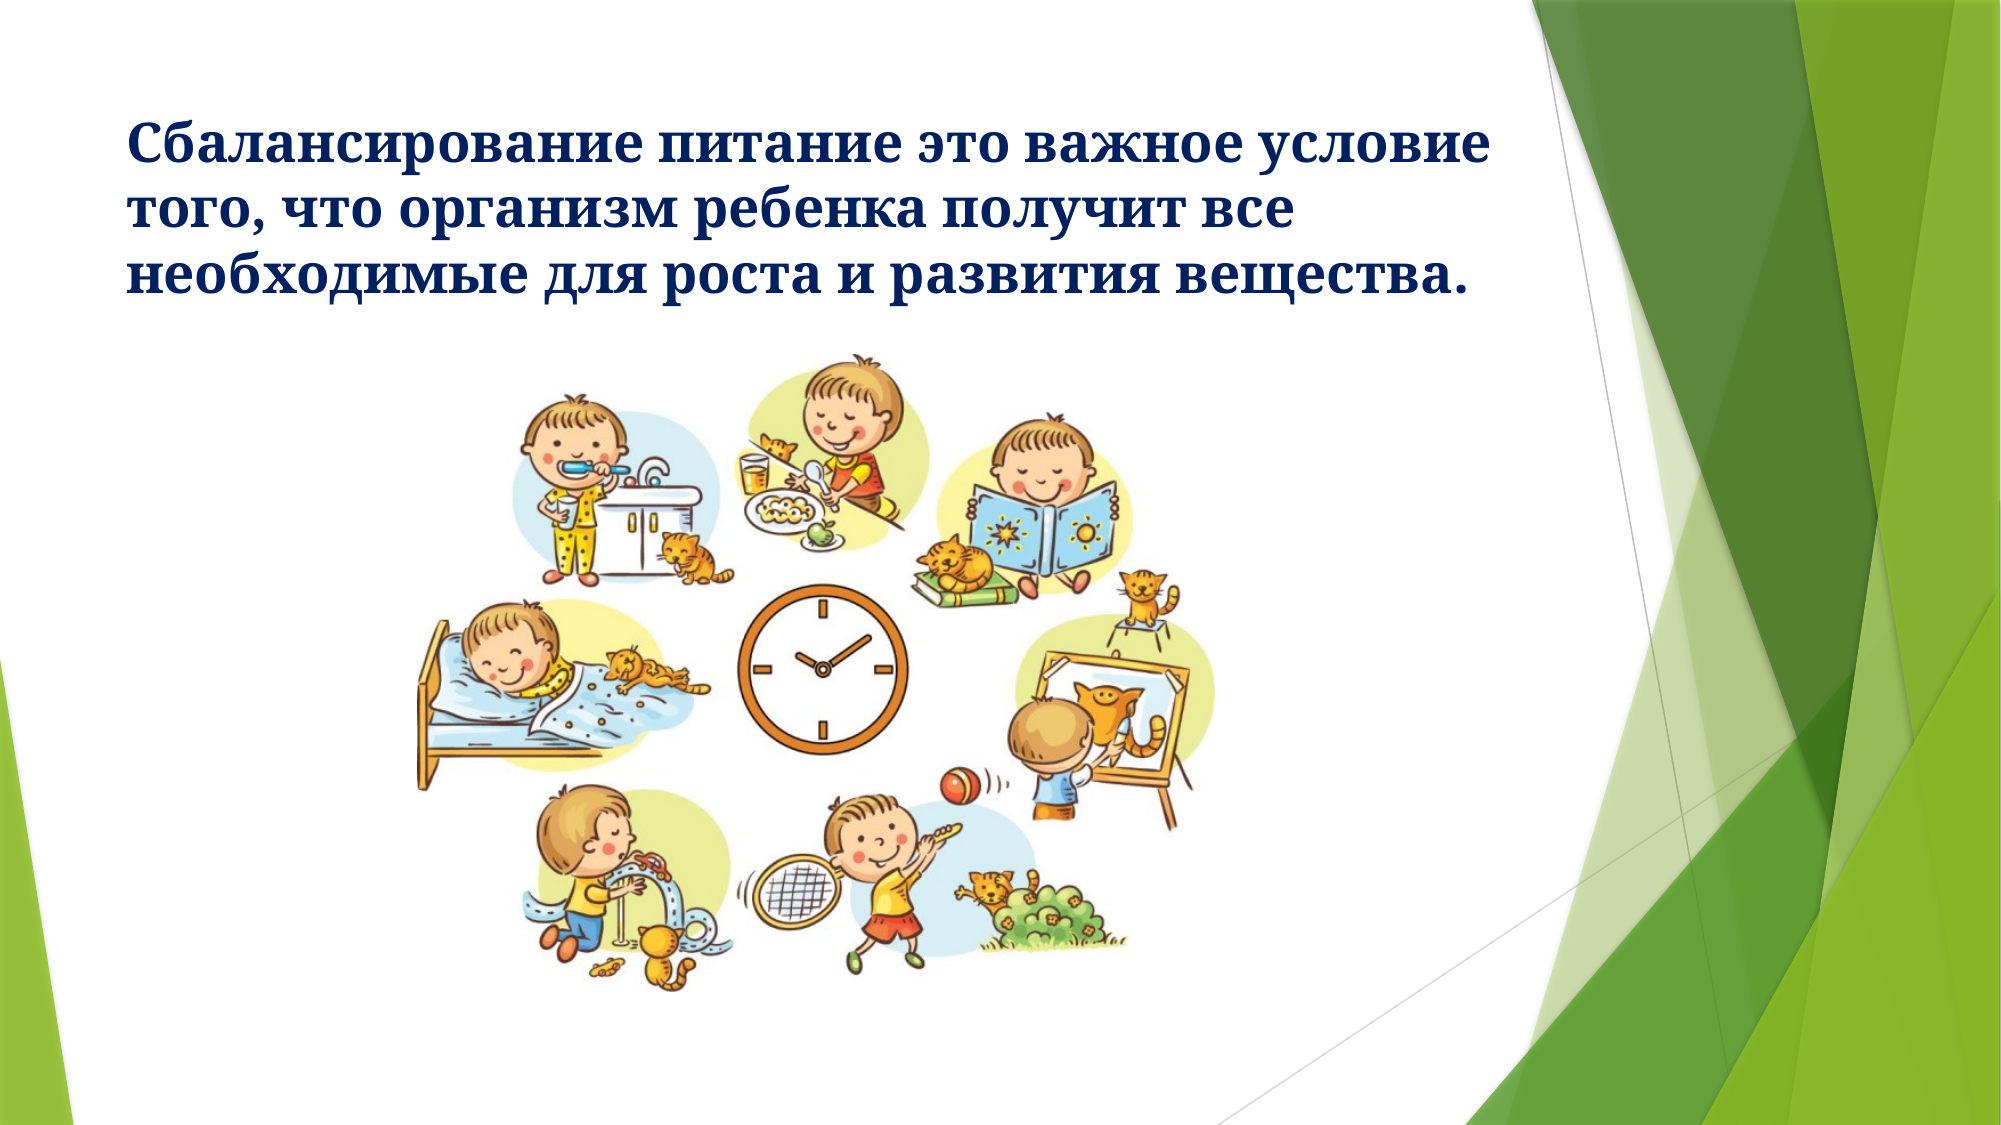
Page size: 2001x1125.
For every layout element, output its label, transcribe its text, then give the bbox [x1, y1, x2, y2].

title Сбалансирование питание это важное условие того, что организм ребенка получит все необходимые для роста и развития вещества. [111, 99, 1522, 317]
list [417, 353, 1216, 992]
